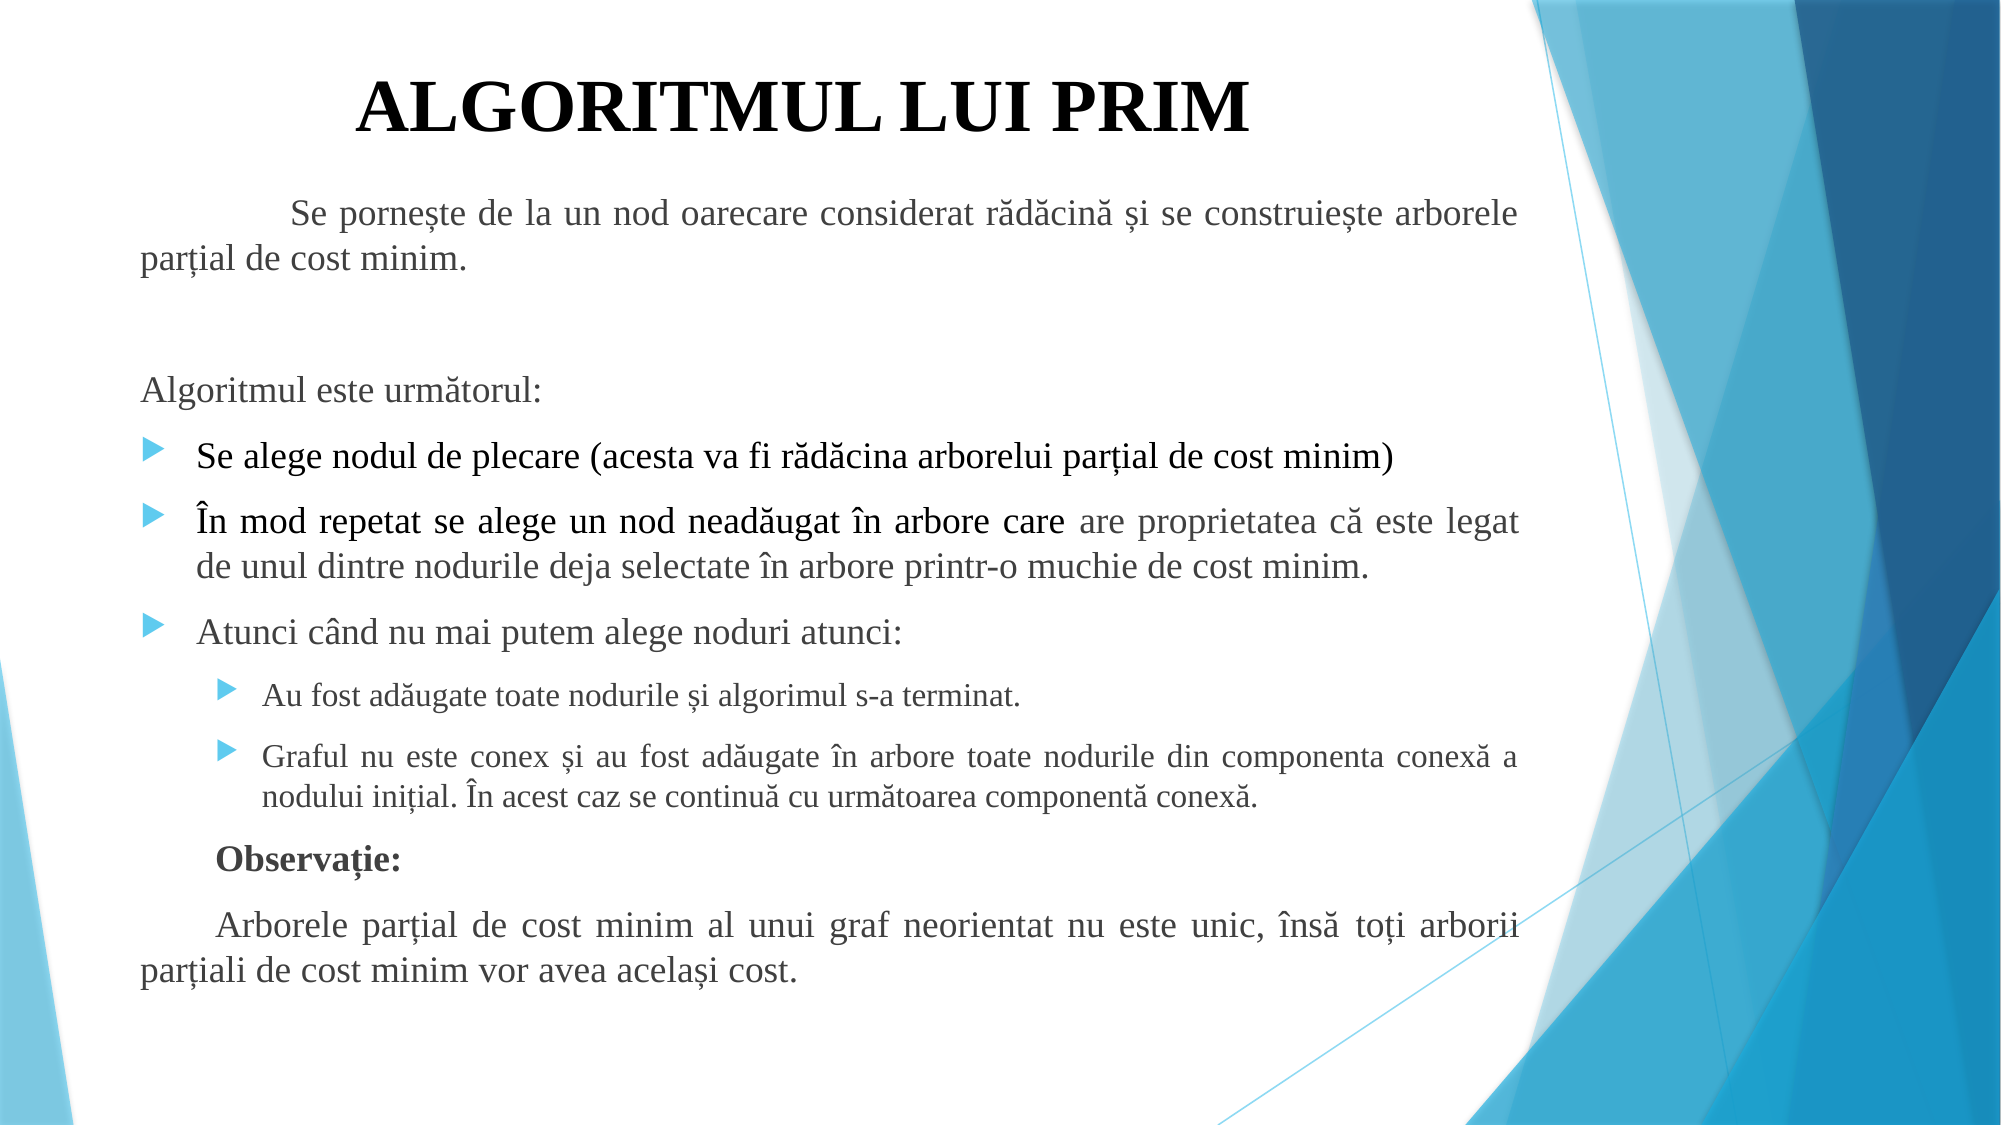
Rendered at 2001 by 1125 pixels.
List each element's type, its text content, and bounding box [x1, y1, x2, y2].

title ALGORITMUL LUI PRIM [98, 48, 1510, 181]
list Se pornește de la un nod oarecare considerat rădăcină și se construiește arborele parțial de cost minim. Algoritmul este următorul: Se alege nodul de plecare (acesta va fi rădăcina arborelui parțial de cost minim) În mod repetat se alege un nod neadăugat în arbore care are proprietatea că este legat de unul dintre nodurile deja selectate în arbore printr-o muchie de cost minim. Atunci când nu mai putem alege noduri atunci: Au fost adăugate toate nodurile și algorimul s-a terminat. Graful nu este conex și au fost adăugate în arbore toate nodurile din componenta conexă a nodului inițial. În acest caz se continuă cu următoarea componentă conexă. Observație: Arborele parțial de cost minim al unui graf neorientat nu este unic, însă toți arborii parțiali de cost minim vor avea același cost. [124, 180, 1536, 1023]
